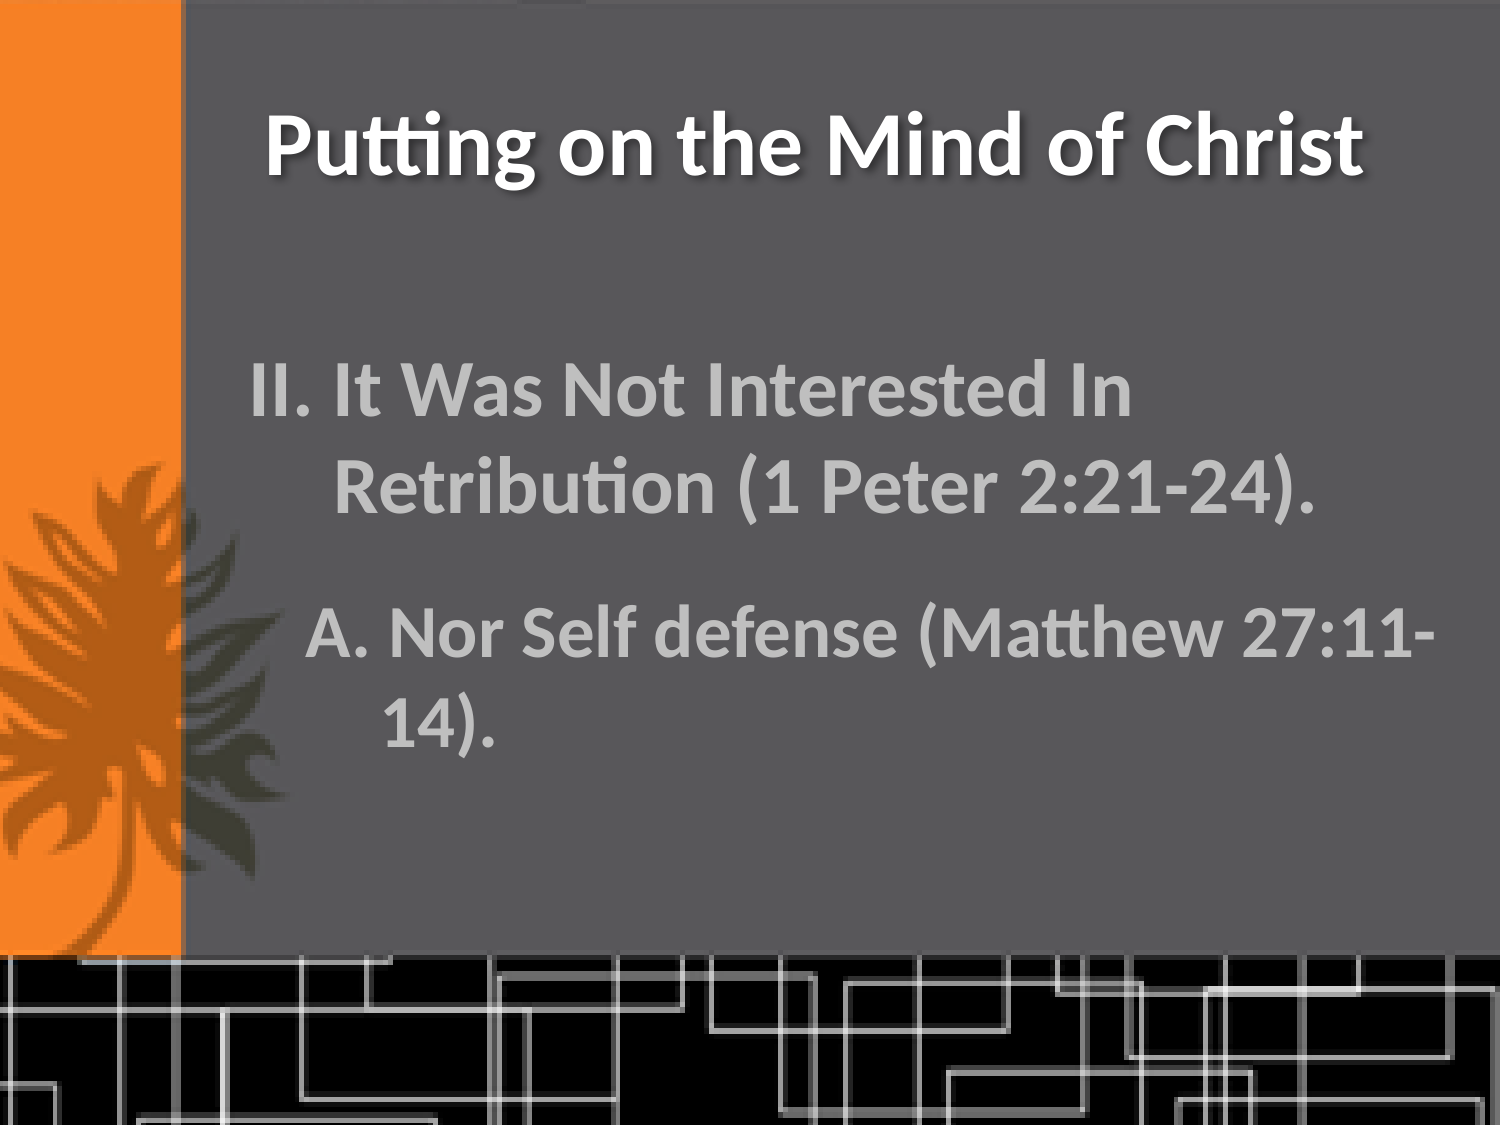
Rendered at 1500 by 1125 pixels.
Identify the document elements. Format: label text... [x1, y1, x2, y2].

picture [0, 0, 1500, 1125]
title Putting on the Mind of Christ [206, 45, 1426, 233]
list II. It Was Not Interested In Retribution (1 Peter 2:21-24). A. Nor Self defense (Matthew 27:11-14). [233, 327, 1454, 923]
